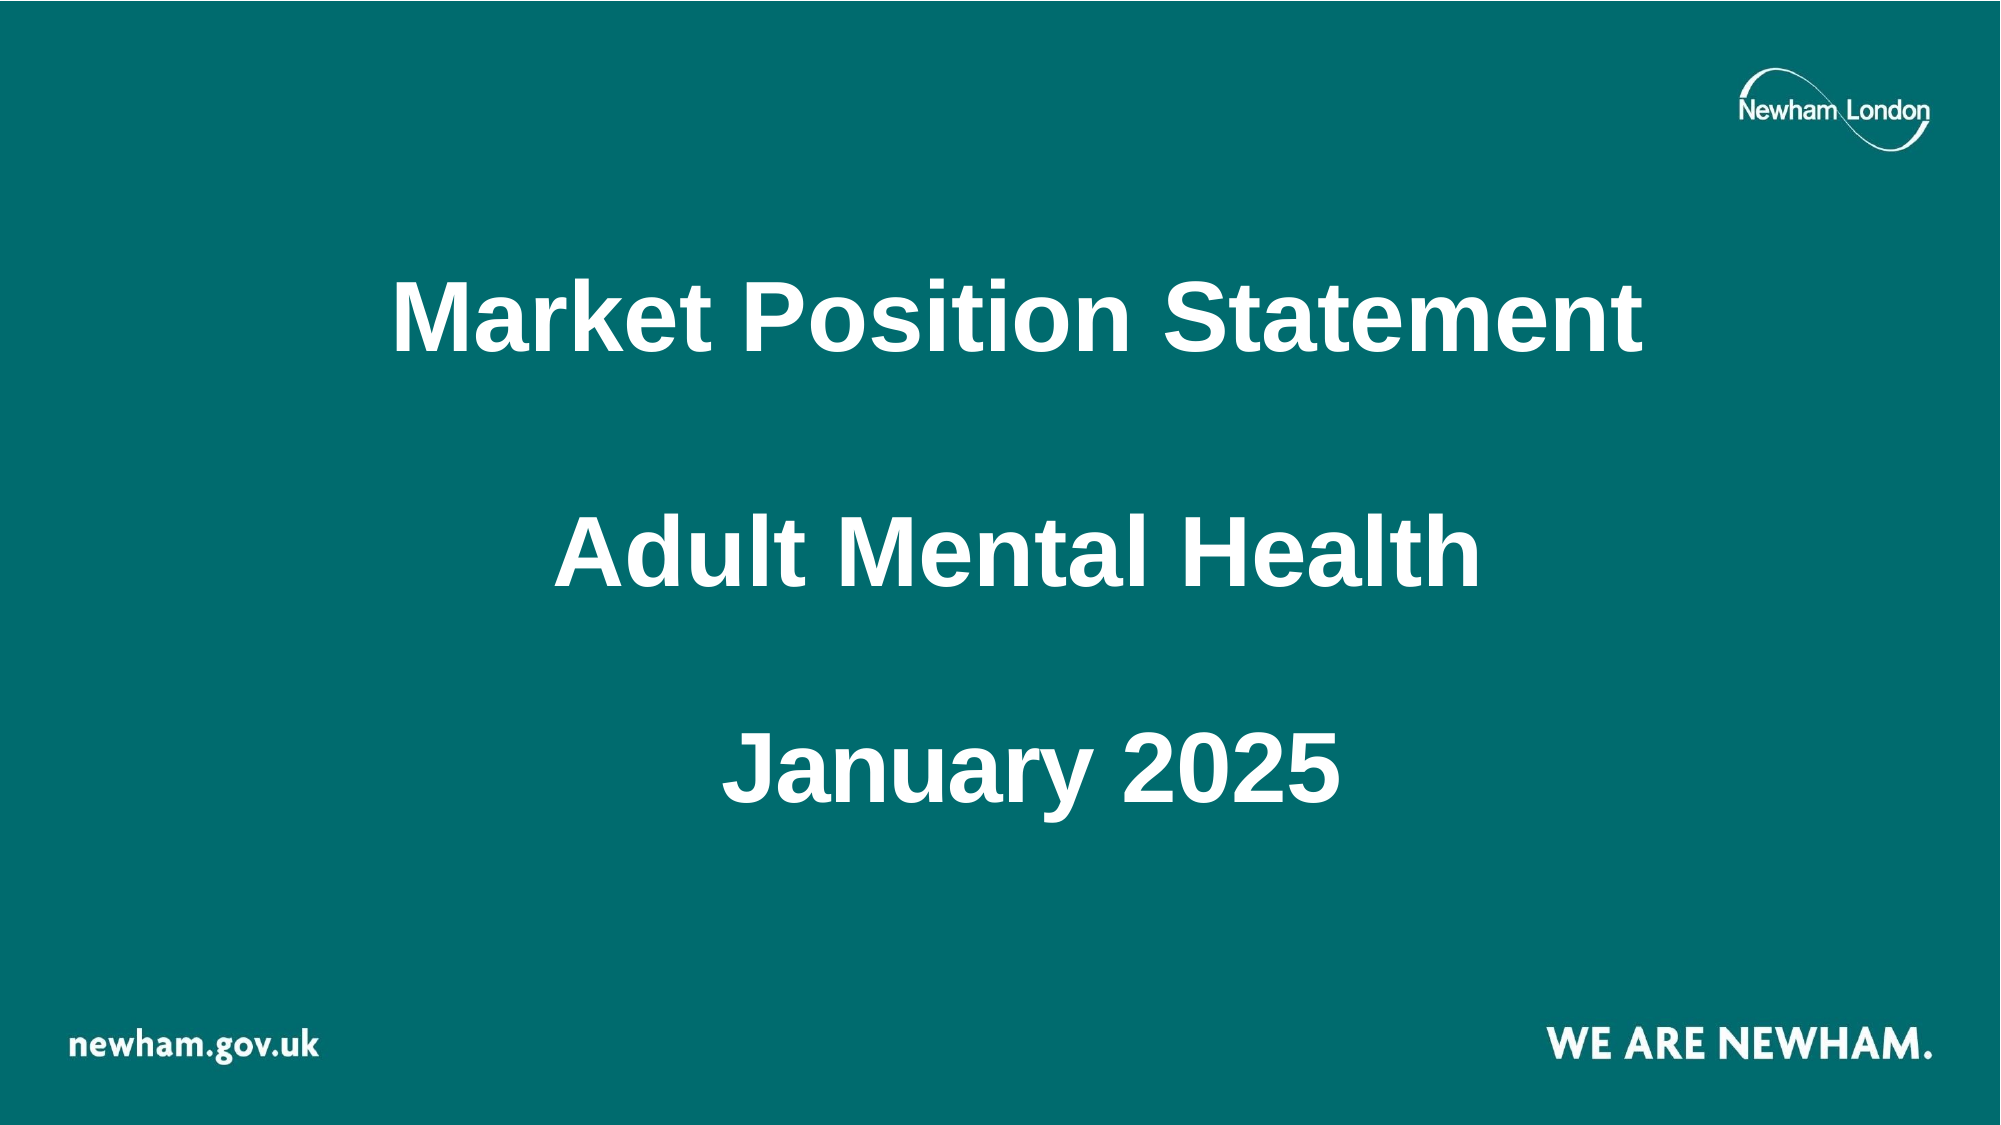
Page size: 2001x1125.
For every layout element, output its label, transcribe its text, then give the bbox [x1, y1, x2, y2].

picture [0, 1, 2000, 1125]
text_box Market Position Statement Adult Mental Health January 2025 [386, 249, 1648, 823]
